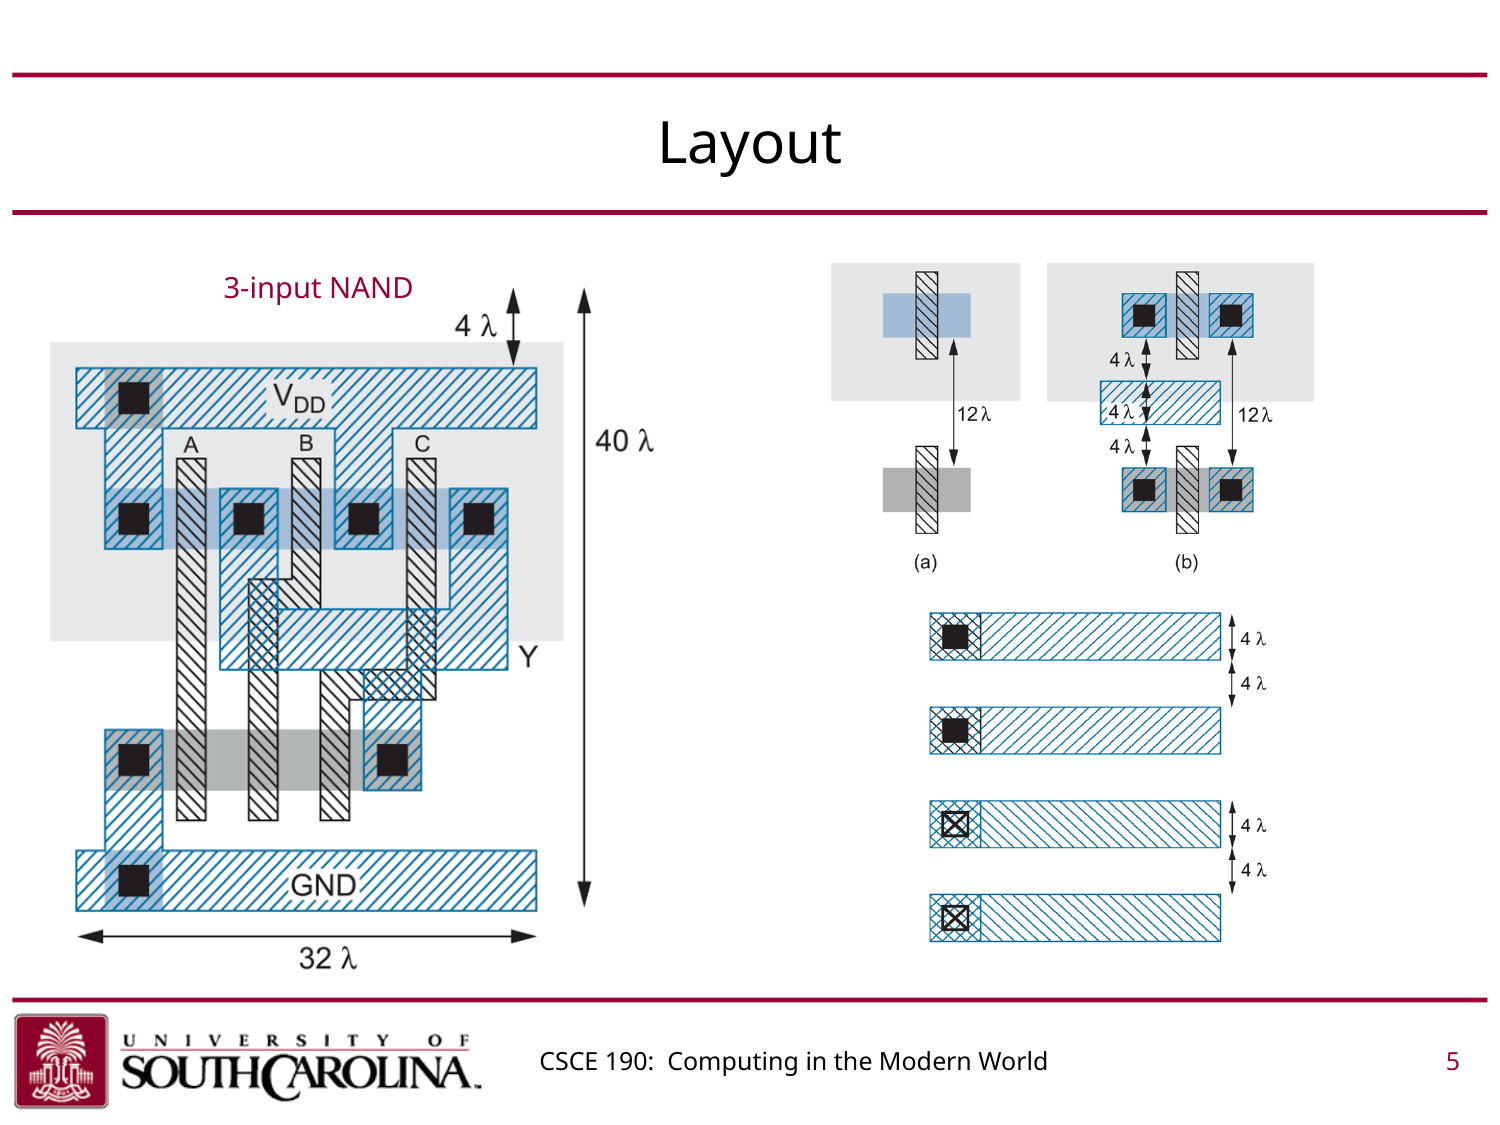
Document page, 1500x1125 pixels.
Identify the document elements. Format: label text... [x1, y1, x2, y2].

picture [924, 612, 1276, 956]
text_box 3-input NAND [75, 262, 563, 285]
title Layout [75, 75, 1425, 205]
picture [824, 262, 1315, 577]
slide_number CSCE 190: Computing in the Modern World 5 [424, 1037, 1476, 1088]
picture [12, 1012, 488, 1112]
picture [49, 287, 662, 987]
